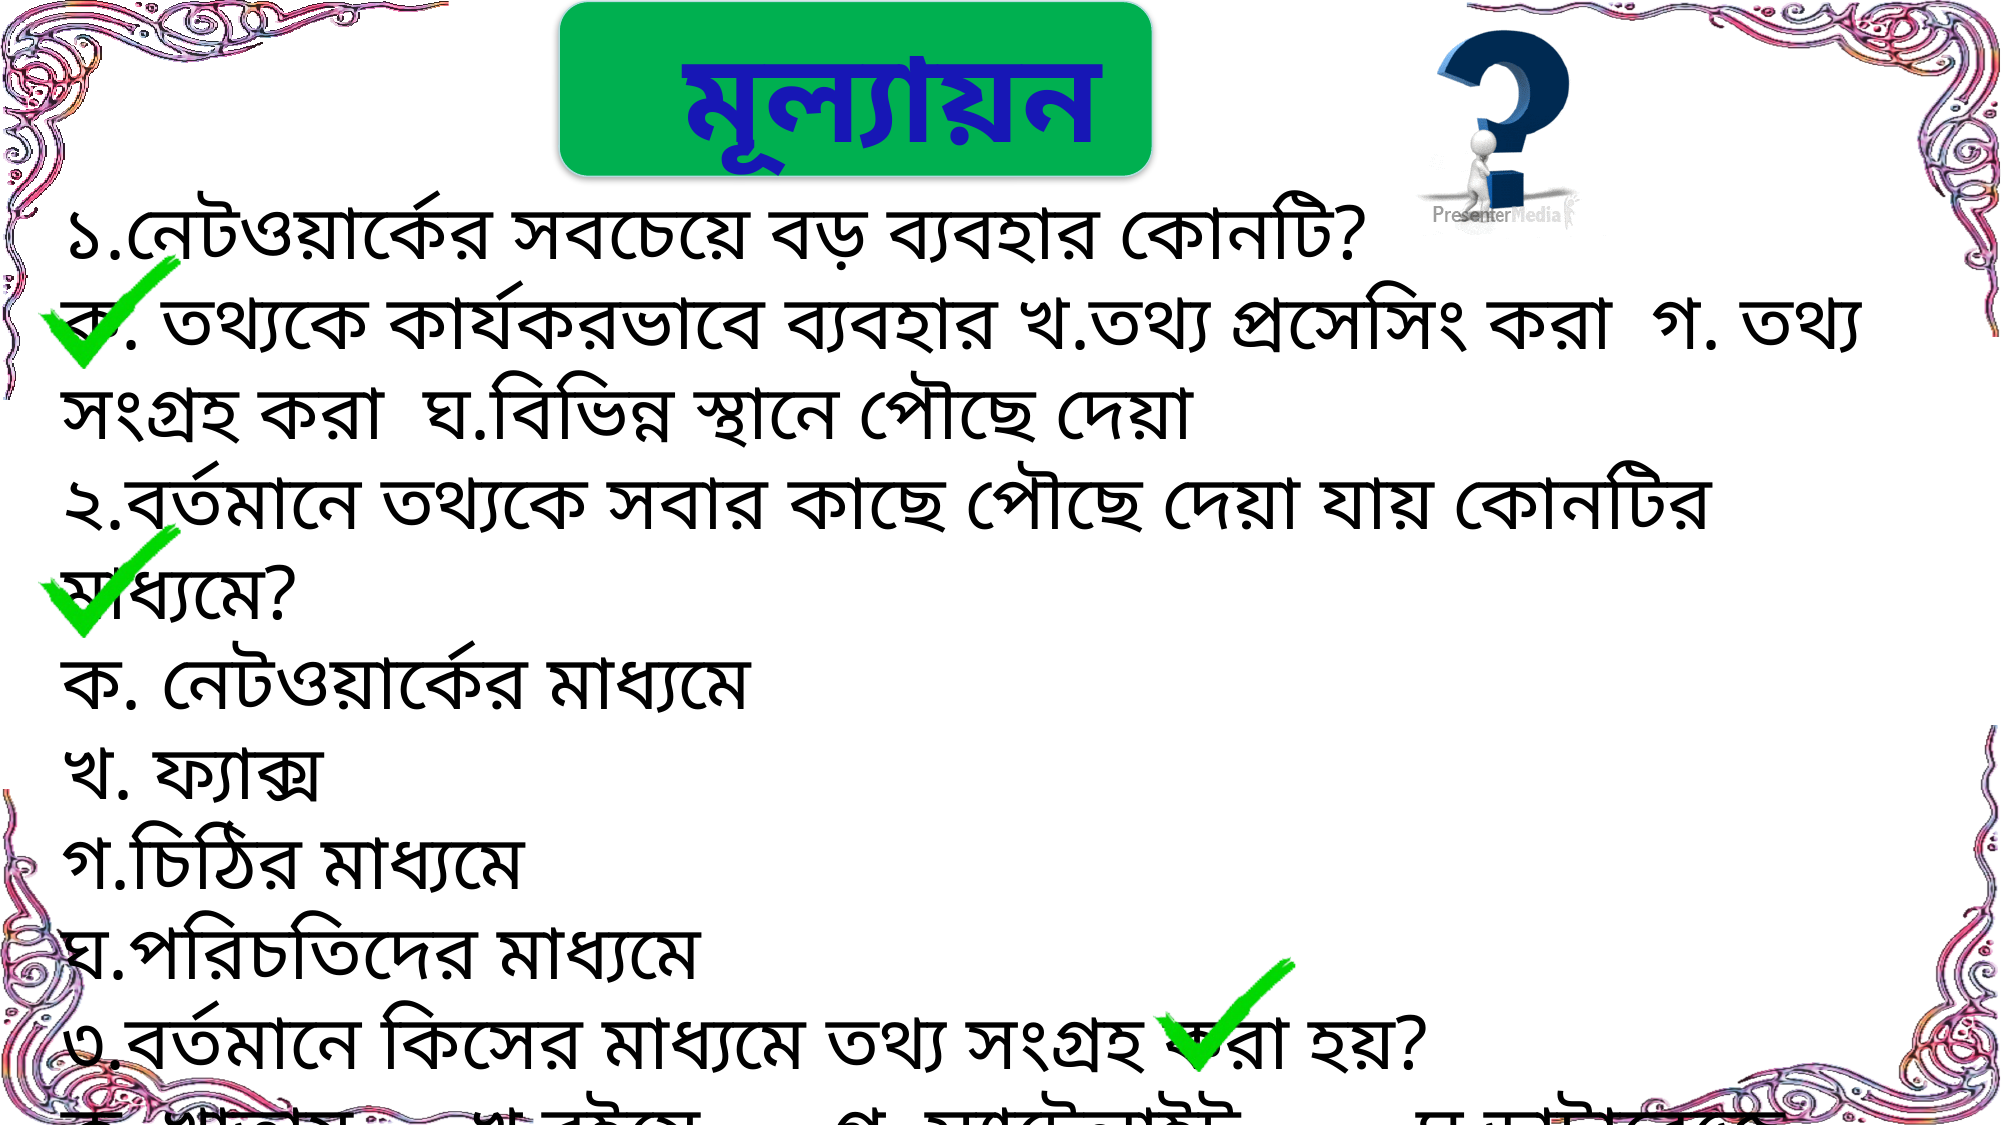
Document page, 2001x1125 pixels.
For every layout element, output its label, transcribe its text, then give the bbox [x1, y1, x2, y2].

text_box ১.নেটওয়ার্কের সবচেয়ে বড় ব্যবহার কোনটি? ক. তথ্যকে কার্যকরভাবে ব্যবহার খ.তথ্য প্রসেসিং করা গ. তথ্য সংগ্রহ করা ঘ.বিভিন্ন স্থানে পৌছে দেয়া ২.বর্তমানে তথ্যকে সবার কাছে পৌছে দেয়া যায় কোনটির মাধ্যমে? ক. নেটওয়ার্কের মাধ্যমে খ. ফ্যাক্স গ.চিঠির মাধ্যমে ঘ.পরিচতিদের মাধ্যমে ৩.বর্তমানে কিসের মাধ্যমে তথ্য সংগ্রহ করা হয়? ক. খাতায় খ.বইয়ে গ. স্যাটেলাইট ঘ.ডাটাবেজে [46, 177, 1982, 1059]
picture [1392, 0, 2000, 337]
picture [37, 520, 181, 638]
picture [0, 0, 449, 400]
picture [1551, 725, 2001, 1125]
picture [1152, 954, 1296, 1072]
text_box মূল্যায়ন [558, 0, 1154, 177]
picture [1, 789, 534, 1125]
